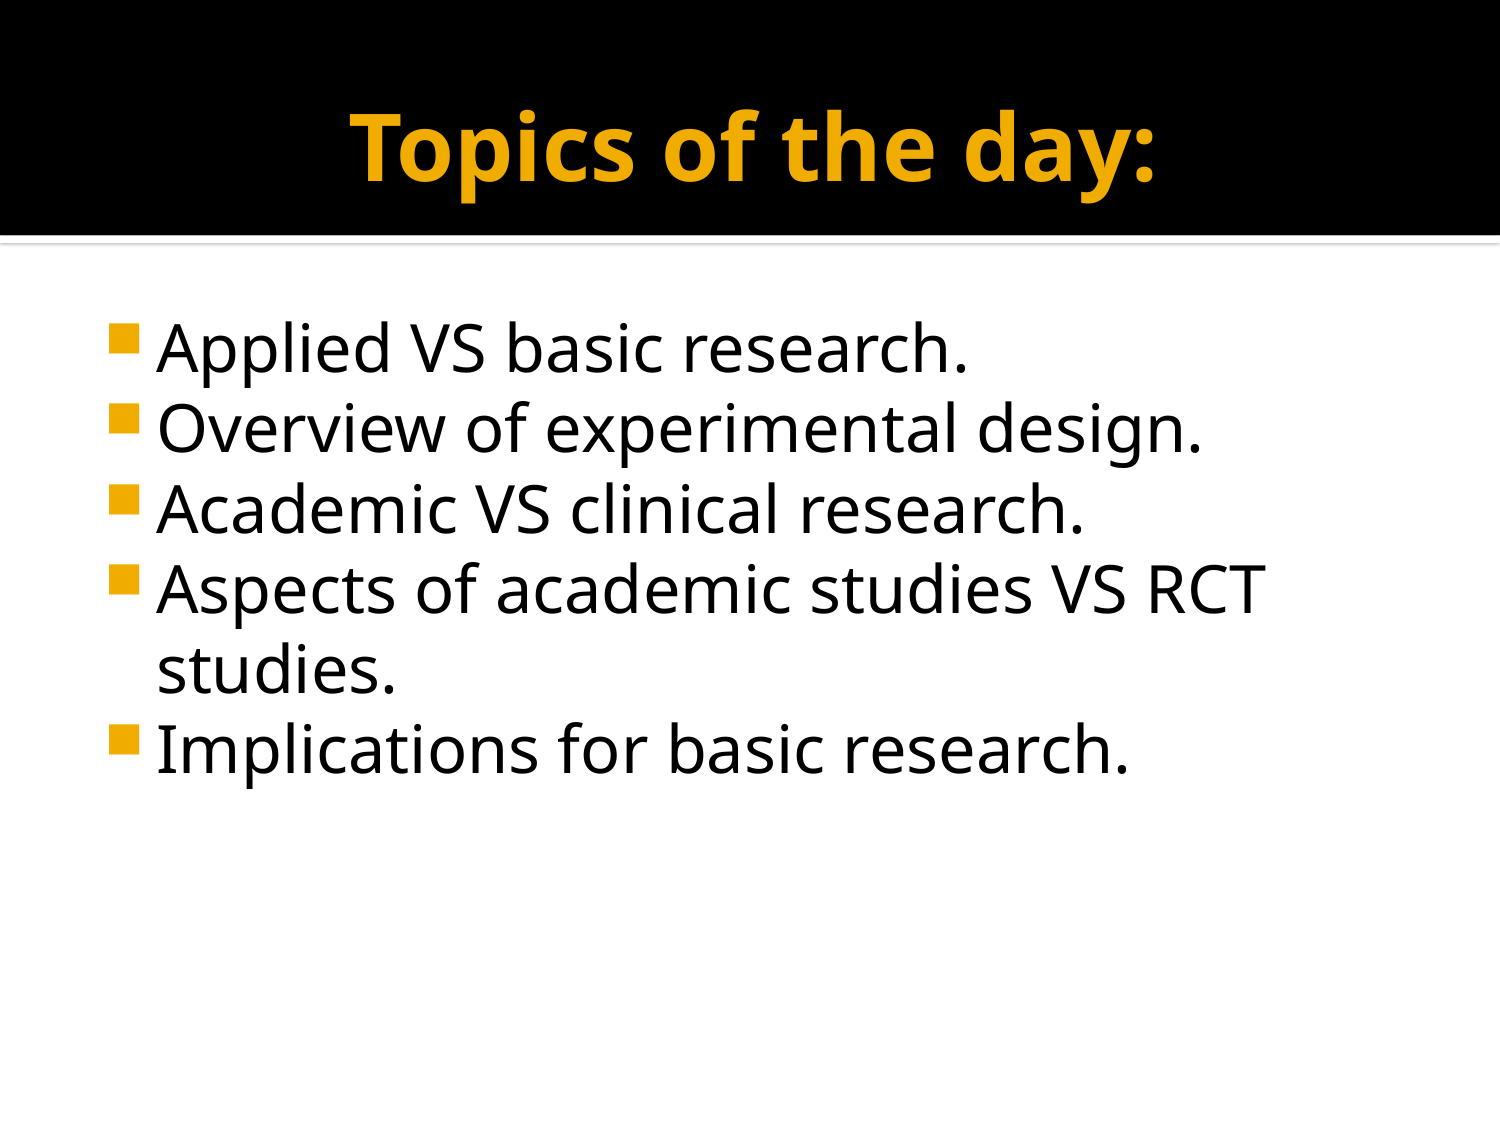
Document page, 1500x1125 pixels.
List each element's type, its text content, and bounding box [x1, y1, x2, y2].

list Applied VS basic research. Overview of experimental design. Academic VS clinical research. Aspects of academic studies VS RCT studies. Implications for basic research. [75, 291, 1425, 1050]
title Topics of the day: [75, 50, 1425, 238]
